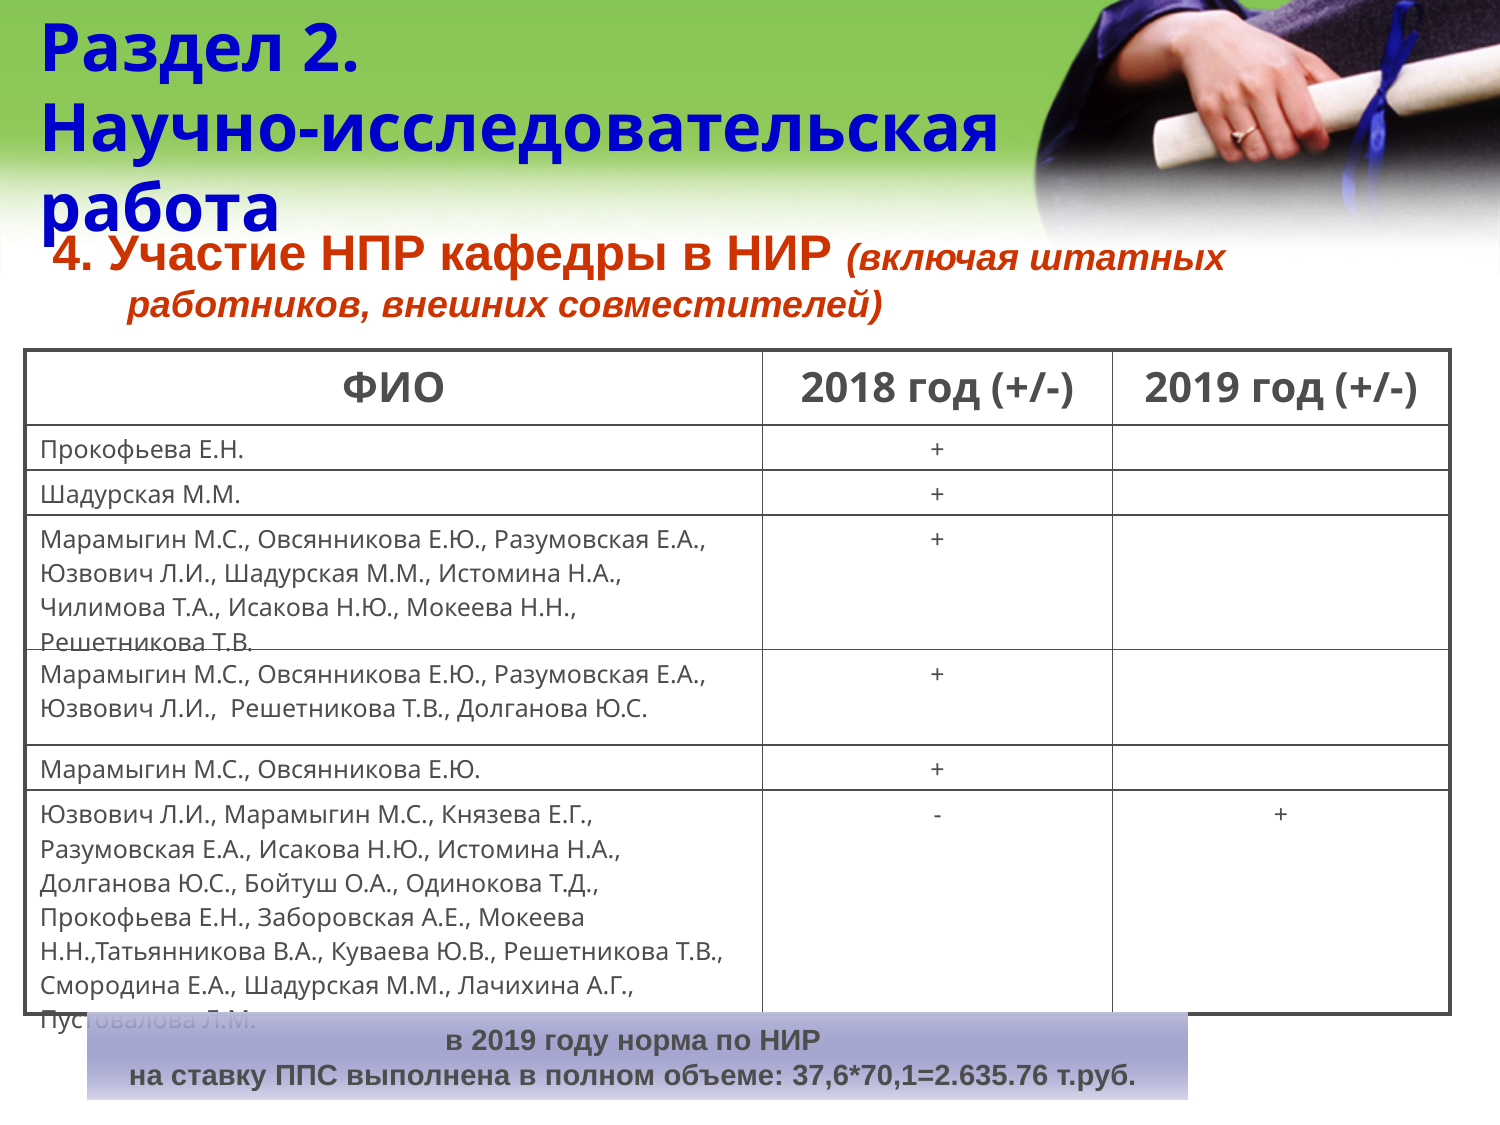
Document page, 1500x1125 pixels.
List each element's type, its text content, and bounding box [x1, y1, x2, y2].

table_cell + [763, 746, 1112, 789]
text_box 4. Участие НПР кафедры в НИР (включая штатных работников, внешних совместителей) [37, 212, 1400, 333]
text_box в 2019 году норма по НИР на ставку ППС выполнена в полном объеме: 37,6*70,1=2.635.76 т.руб. [87, 1012, 1188, 1100]
table_cell [1113, 650, 1448, 744]
title Раздел 2. Научно-исследовательская работа [24, 37, 1225, 213]
table_cell [1113, 426, 1448, 469]
table_cell Марамыгин М.С., Овсянникова Е.Ю. [27, 746, 762, 789]
table_cell Юзвович Л.И., Марамыгин М.С., Князева Е.Г., Разумовская Е.А., Исакова Н.Ю., Истомина Н.А., Долганова Ю.С., Бойтуш О.А., Одинокова Т.Д., Прокофьева Е.Н., Заборовская А.Е., Мокеева Н.Н.,Татьянникова В.А., Куваева Ю.В., Решетникова Т.В., Смородина Е.А., Шадурская М.М., Лачихина А.Г., Пустовалова Л.М. [27, 791, 762, 1012]
table_cell Шадурская М.М. [27, 471, 762, 514]
table_cell Прокофьева Е.Н. [27, 426, 762, 469]
table_cell + [763, 426, 1112, 469]
table_cell - [763, 791, 1112, 1012]
table_cell Марамыгин М.С., Овсянникова Е.Ю., Разумовская Е.А., Юзвович Л.И., Шадурская М.М., Истомина Н.А., Чилимова Т.А., Исакова Н.Ю., Мокеева Н.Н., Решетникова Т.В. [27, 516, 762, 649]
table_cell + [763, 516, 1112, 649]
table_header 2018 год (+/-) [763, 352, 1112, 424]
table_cell + [1113, 791, 1448, 1012]
table_cell [1113, 471, 1448, 514]
table_cell [1113, 746, 1448, 789]
table_header 2019 год (+/-) [1113, 352, 1448, 424]
picture [0, 0, 1500, 1125]
table_cell [1113, 516, 1448, 649]
table_header ФИО [27, 352, 762, 424]
table_cell Марамыгин М.С., Овсянникова Е.Ю., Разумовская Е.А., Юзвович Л.И., Решетникова Т.В., Долганова Ю.С. [27, 650, 762, 744]
table_cell + [763, 471, 1112, 514]
table_cell + [763, 650, 1112, 744]
